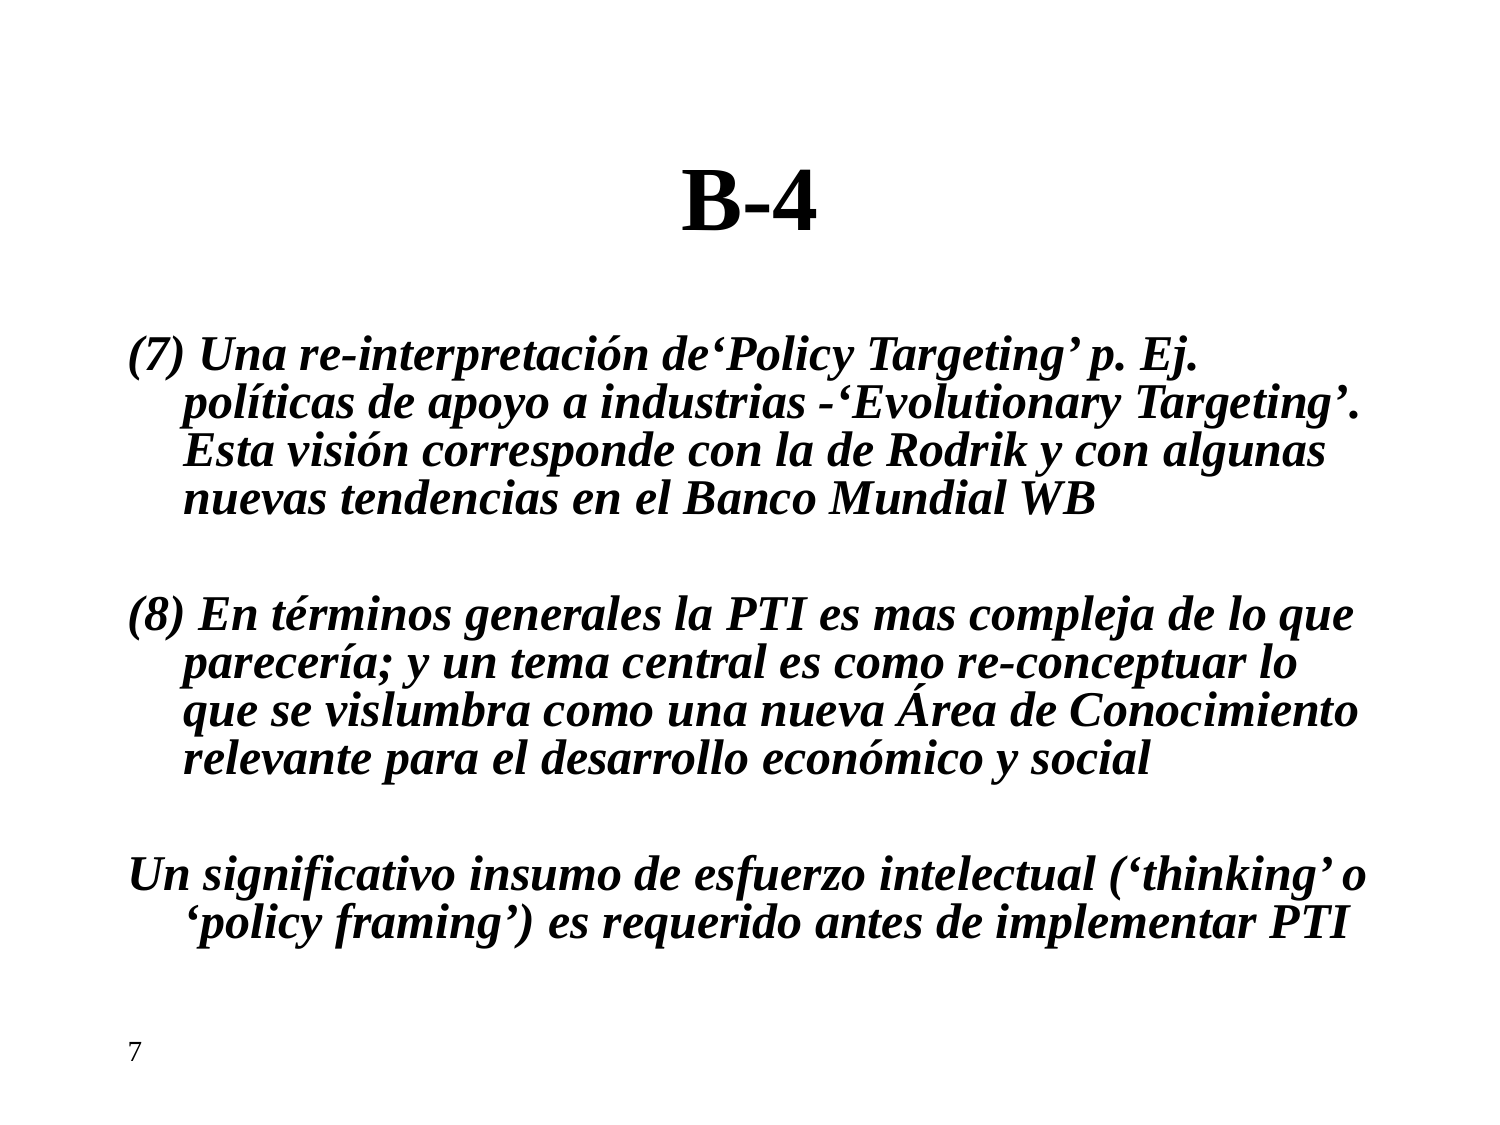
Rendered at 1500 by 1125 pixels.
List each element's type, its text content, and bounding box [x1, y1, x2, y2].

title B-4 [112, 99, 1388, 288]
slide_number 7 [112, 1024, 426, 1101]
list (7) Una re-interpretación de‘Policy Targeting’ p. Ej. políticas de apoyo a industrias -‘Evolutionary Targeting’. Esta visión corresponde con la de Rodrik y con algunas nuevas tendencias en el Banco Mundial WB (8) En términos generales la PTI es mas compleja de lo que parecería; y un tema central es como re-conceptuar lo que se vislumbra como una nueva Área de Conocimiento relevante para el desarrollo económico y social Un significativo insumo de esfuerzo intelectual (‘thinking’ o ‘policy framing’) es requerido antes de implementar PTI [112, 324, 1388, 1001]
